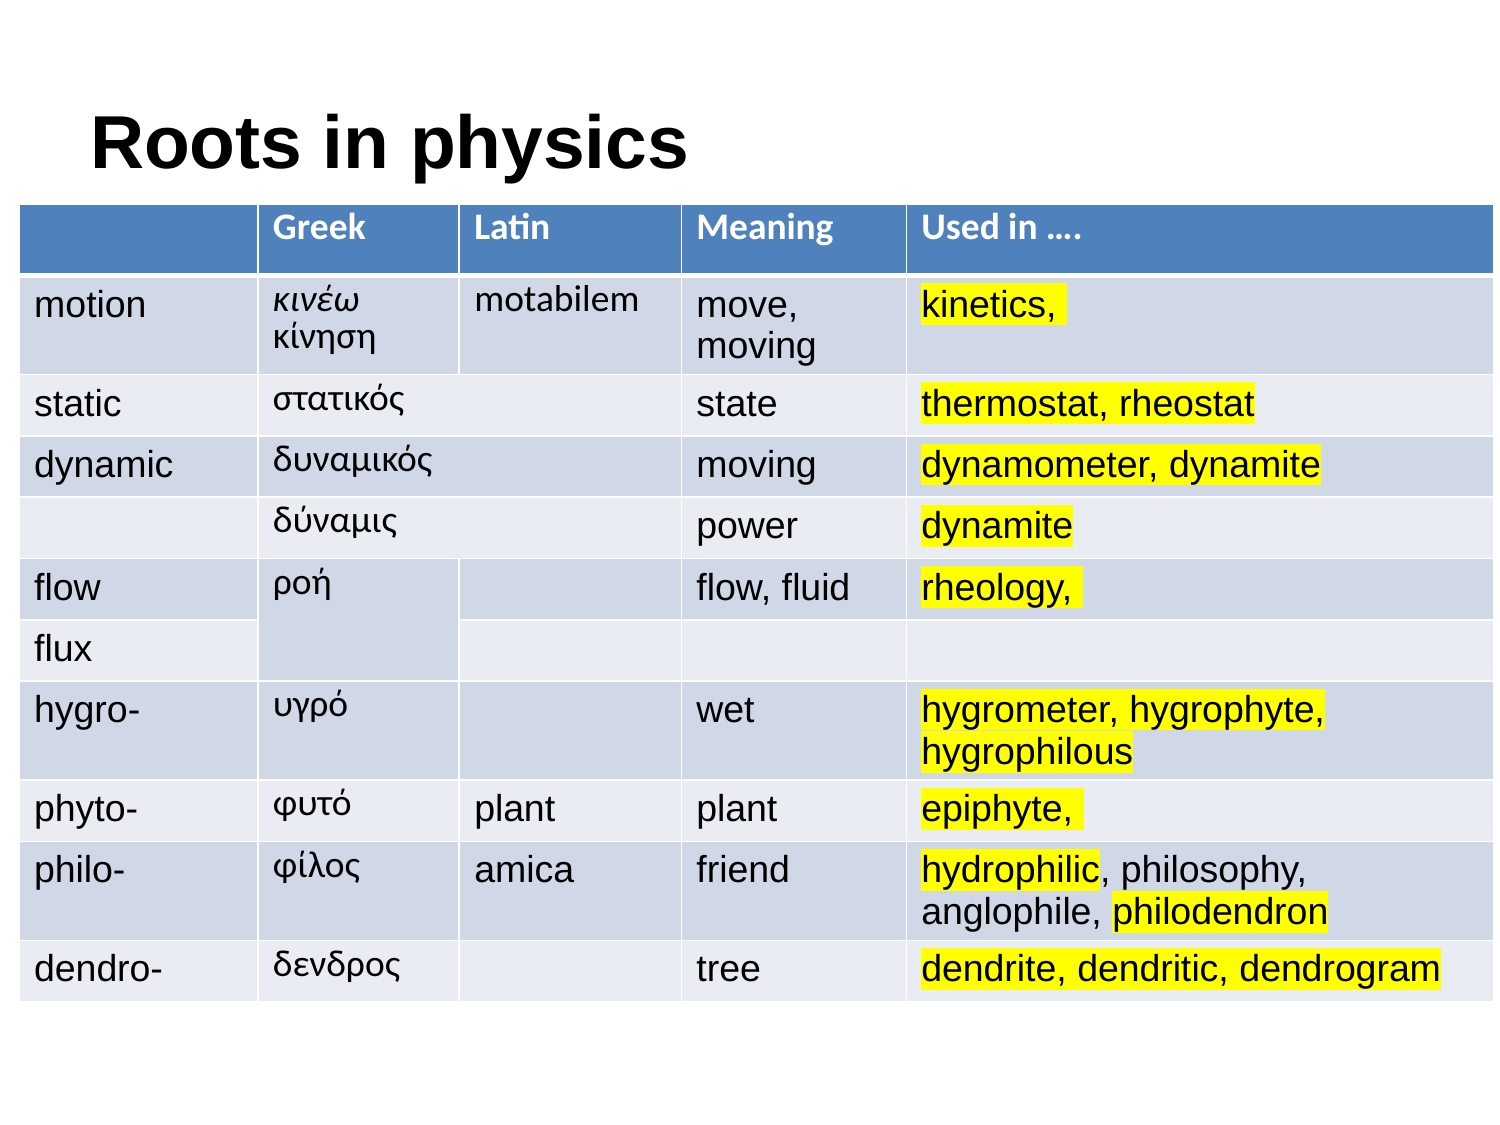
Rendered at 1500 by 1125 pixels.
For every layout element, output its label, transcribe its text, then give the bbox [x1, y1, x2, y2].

table_cell flux [20, 621, 257, 680]
table_cell dendrite, dendritic, dendrogram [907, 941, 1493, 1001]
table_header Used in …. [907, 205, 1493, 273]
table_cell dynamite [907, 498, 1493, 558]
table_cell plant [460, 781, 681, 841]
table_cell dynamometer, dynamite [907, 437, 1493, 496]
table_cell [682, 621, 906, 680]
table_cell wet [682, 682, 906, 779]
title Roots in physics [74, 44, 1426, 203]
table_cell flow [20, 559, 257, 619]
table_cell υγρό [259, 682, 458, 779]
table_cell [460, 621, 681, 680]
table_header Greek [259, 205, 458, 273]
table_cell kinetics, [907, 278, 1493, 374]
table_cell δυναμικός [259, 437, 681, 496]
table_cell motion [20, 278, 257, 374]
table_cell κινέω κίνηση [259, 278, 458, 374]
table_cell δενδρoς [259, 941, 458, 1001]
table_cell [460, 941, 681, 1001]
table_cell phyto- [20, 781, 257, 841]
table_cell στατικός [259, 375, 681, 435]
table_cell epiphyte, [907, 781, 1493, 841]
table_cell static [20, 375, 257, 435]
table_cell dynamic [20, 437, 257, 496]
table_cell amica [460, 842, 681, 940]
table_cell [460, 559, 681, 619]
table_header [20, 205, 257, 273]
table_cell thermostat, rheostat [907, 375, 1493, 435]
table_cell dendro- [20, 941, 257, 1001]
table_cell power [682, 498, 906, 558]
table_cell φίλος [259, 842, 458, 940]
table_cell hygrometer, hygrophyte, hygrophilous [907, 682, 1493, 779]
table_cell hygro- [20, 682, 257, 779]
table_header Meaning [682, 205, 906, 273]
table_cell hydrophilic, philosophy, anglophile, philodendron [907, 842, 1493, 940]
table_cell tree [682, 941, 906, 1001]
table_cell [20, 498, 257, 558]
table_cell rheology, [907, 559, 1493, 619]
table_cell ροή [259, 559, 458, 680]
table_cell moving [682, 437, 906, 496]
table_cell friend [682, 842, 906, 940]
table_cell δύναμις [259, 498, 681, 558]
table_cell plant [682, 781, 906, 841]
table_cell [907, 621, 1493, 680]
table_cell move, moving [682, 278, 906, 374]
table_cell state [682, 375, 906, 435]
table_header Latin [460, 205, 681, 273]
table_cell flow, fluid [682, 559, 906, 619]
table_cell motabilem [460, 278, 681, 374]
table_cell [460, 682, 681, 779]
table_cell φυτό [259, 781, 458, 841]
table_cell philo- [20, 842, 257, 940]
